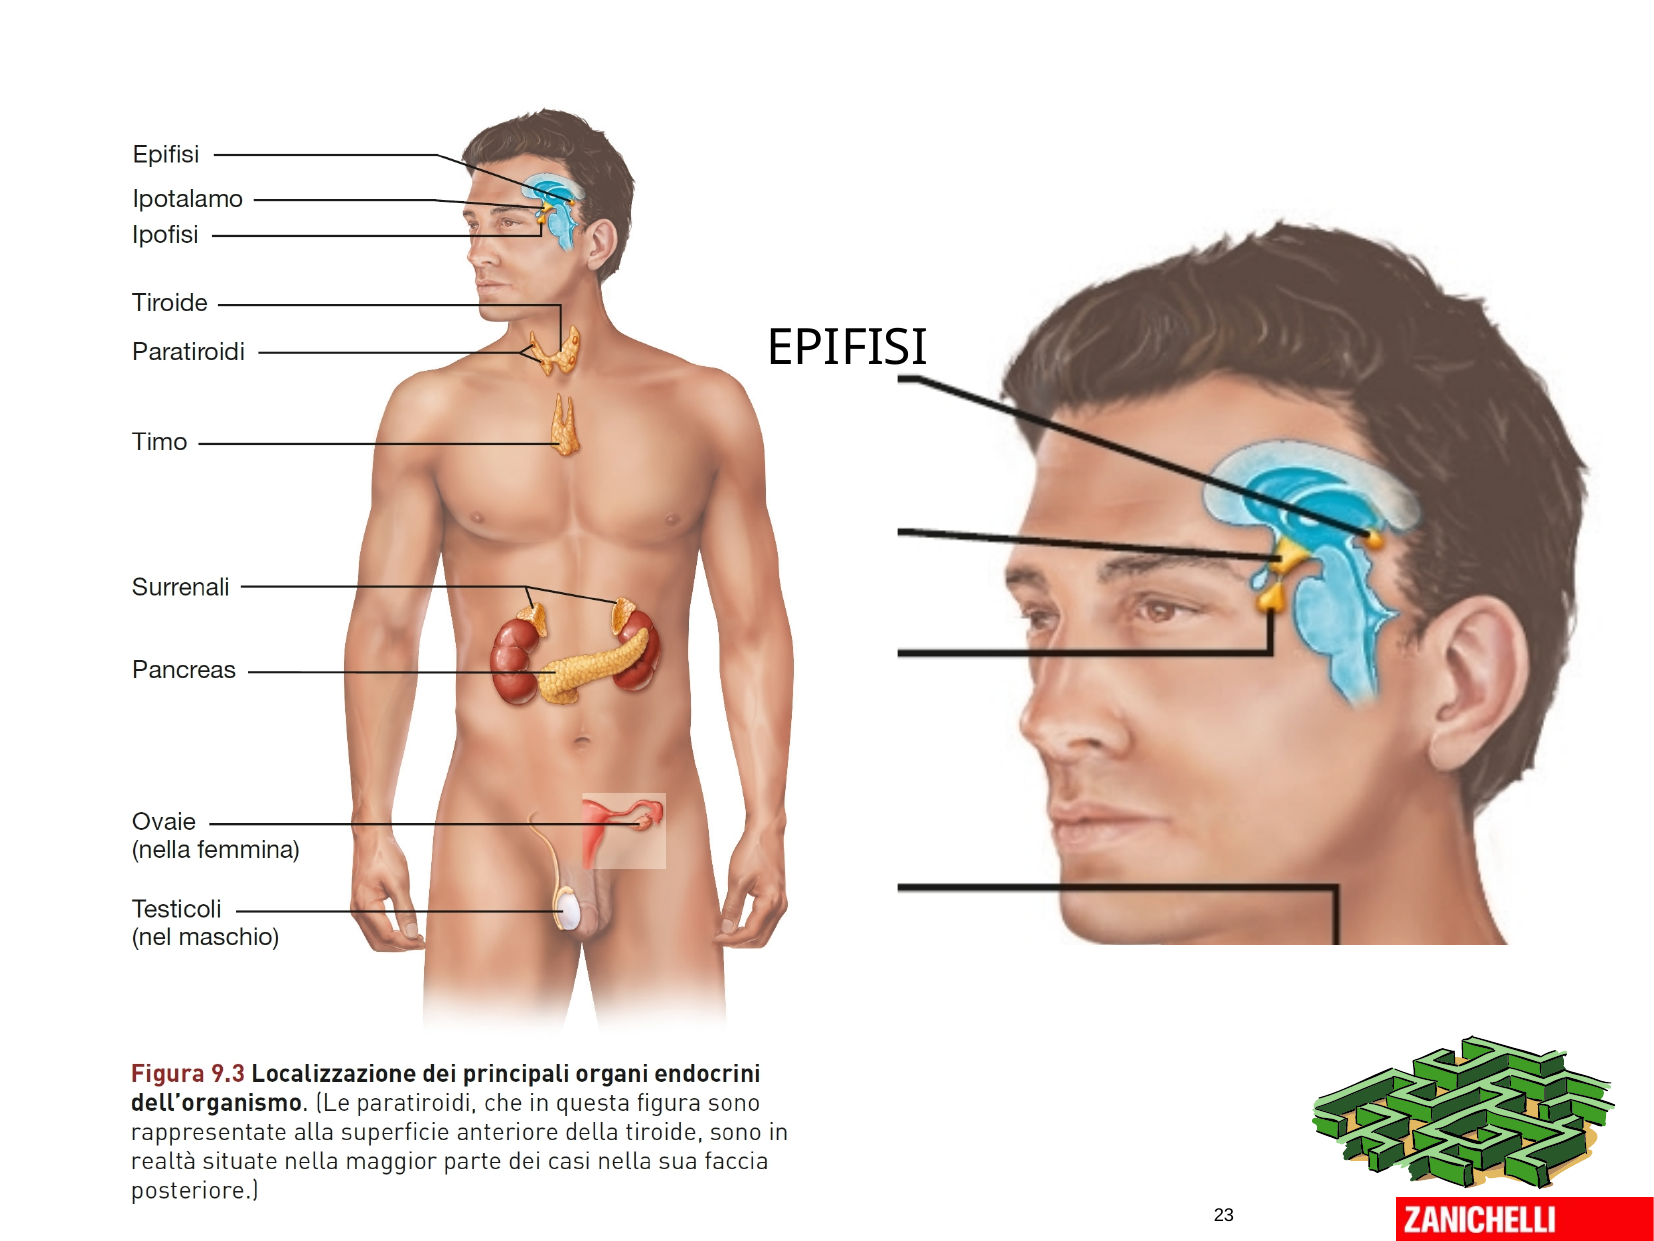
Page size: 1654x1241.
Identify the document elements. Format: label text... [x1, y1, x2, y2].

text_box EPIFISI [798, 312, 897, 384]
picture [1396, 1197, 1654, 1241]
picture [897, 194, 1654, 945]
picture [129, 100, 798, 1208]
